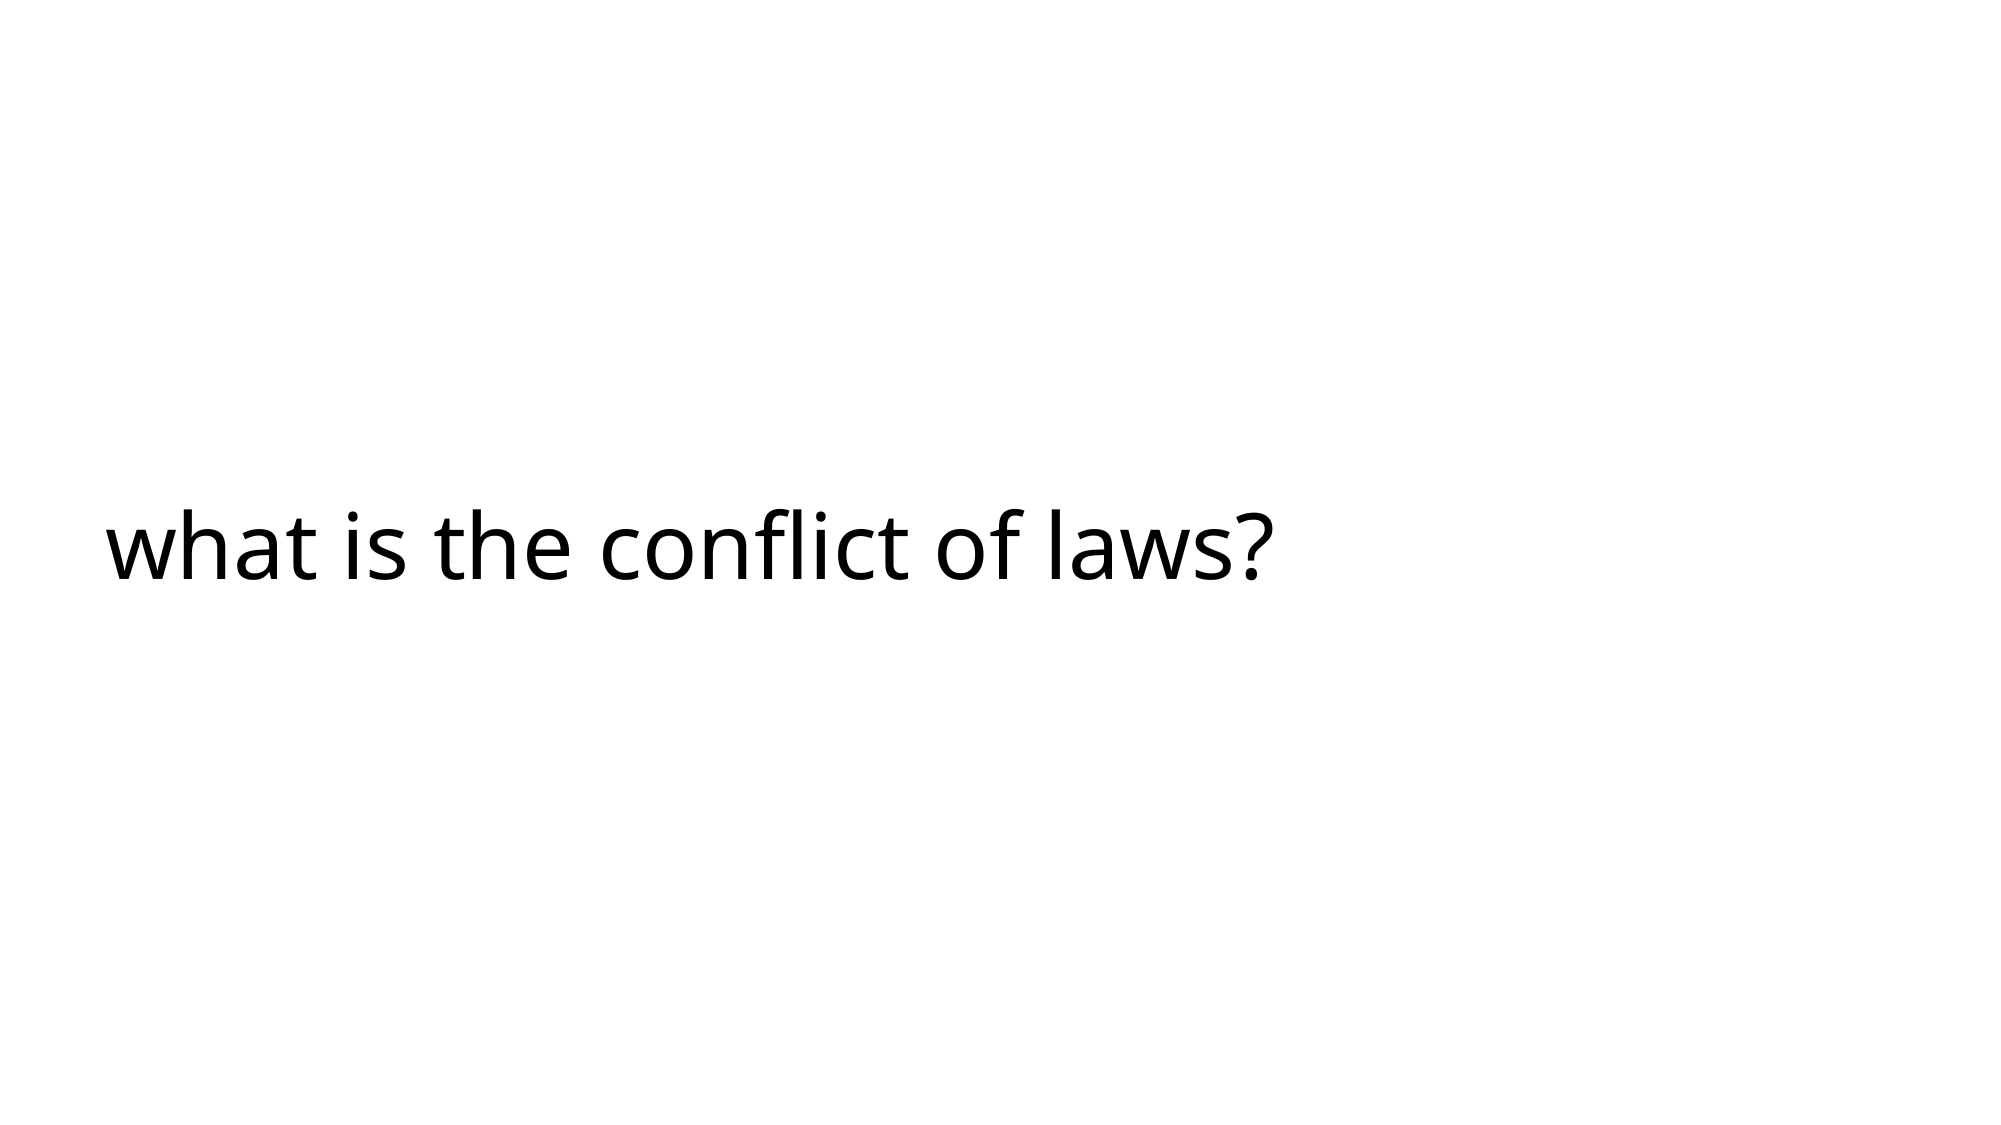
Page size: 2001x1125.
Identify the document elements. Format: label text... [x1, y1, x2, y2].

title what is the conflict of laws? [90, 59, 1863, 1041]
